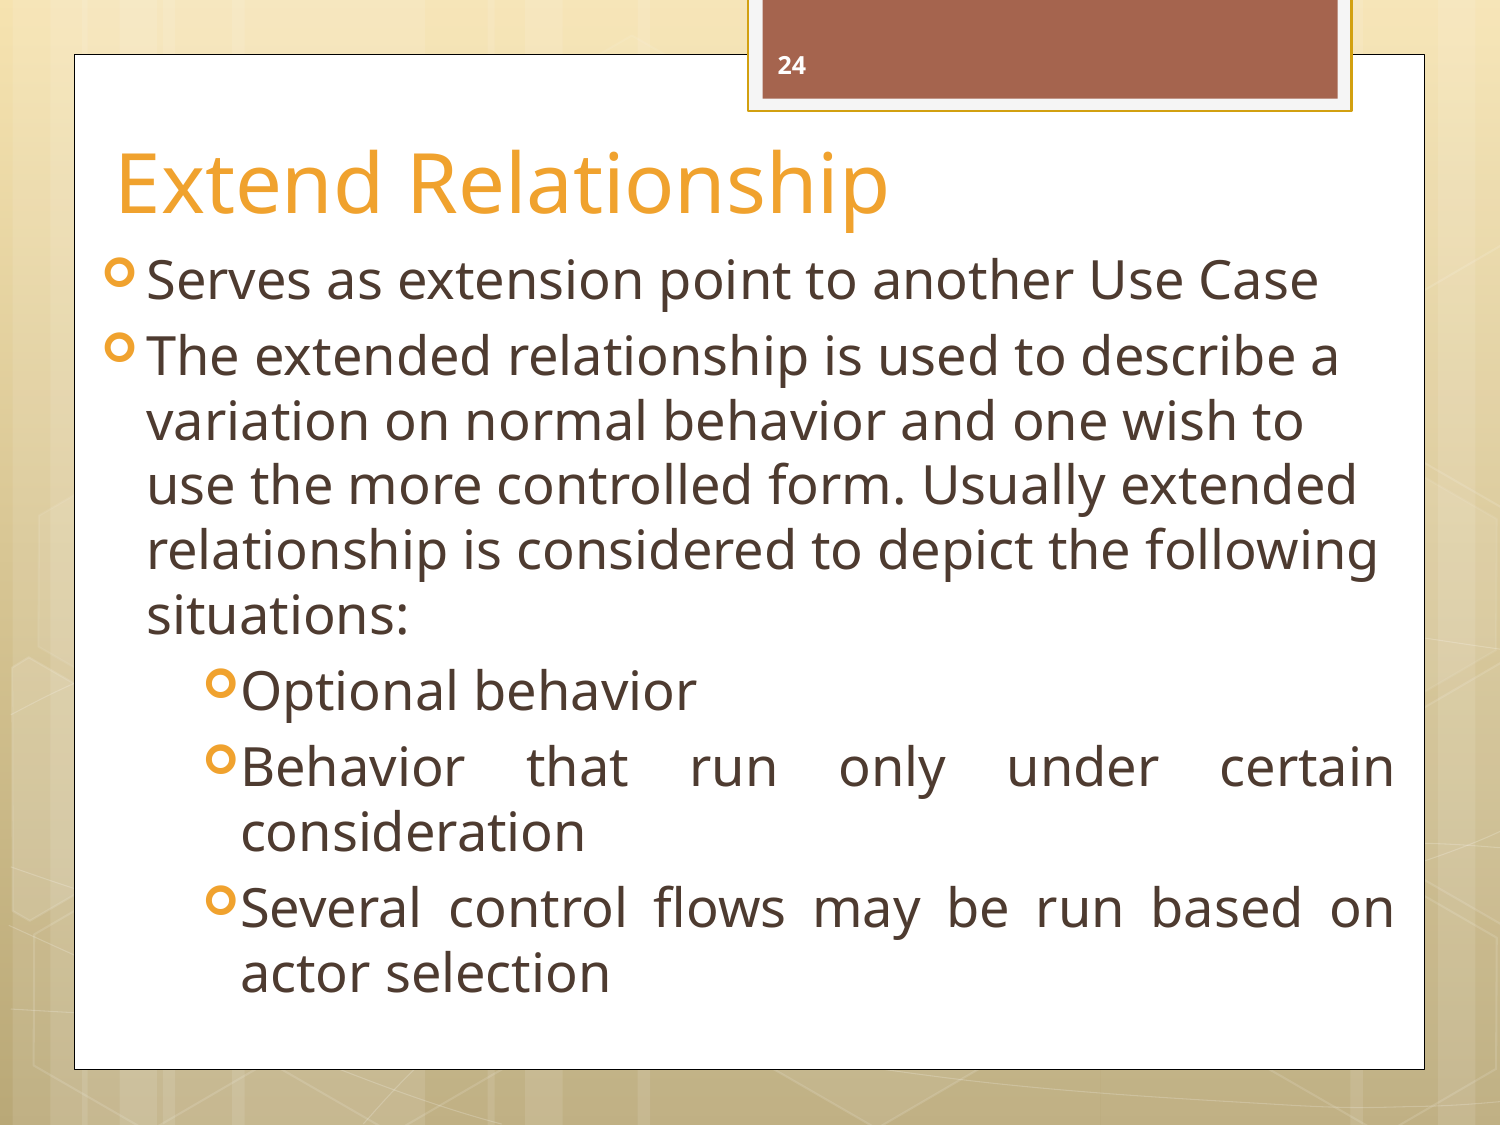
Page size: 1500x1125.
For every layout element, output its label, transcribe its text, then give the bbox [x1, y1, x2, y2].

title Extend Relationship [99, 87, 1253, 237]
slide_number 24 [762, 36, 982, 97]
list Serves as extension point to another Use Case The extended relationship is used to describe a variation on normal behavior and one wish to use the more controlled form. Usually extended relationship is considered to depict the following situations: Optional behavior Behavior that run only under certain consideration Several control flows may be run based on actor selection [75, 237, 1413, 1025]
